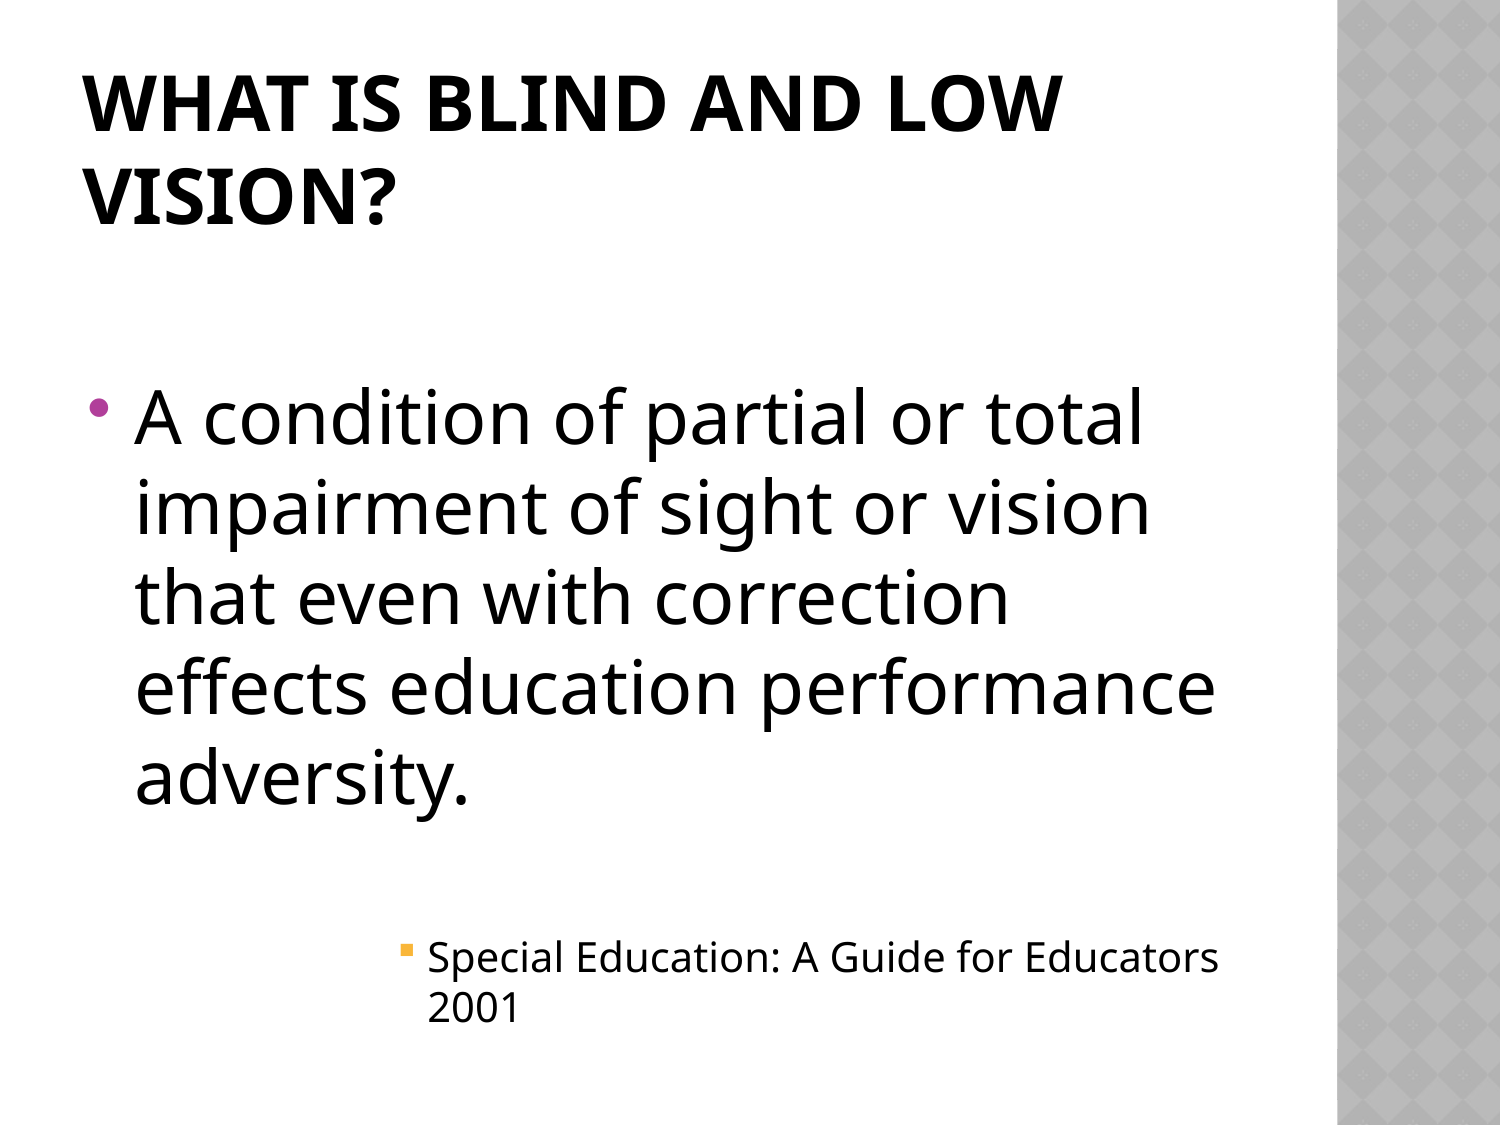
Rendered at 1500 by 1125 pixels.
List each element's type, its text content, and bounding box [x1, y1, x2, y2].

title What is Blind and Low Vision? [75, 52, 1263, 240]
list A condition of partial or total impairment of sight or vision that even with correction effects education performance adversity. Special Education: A Guide for Educators 2001 [75, 362, 1263, 1059]
